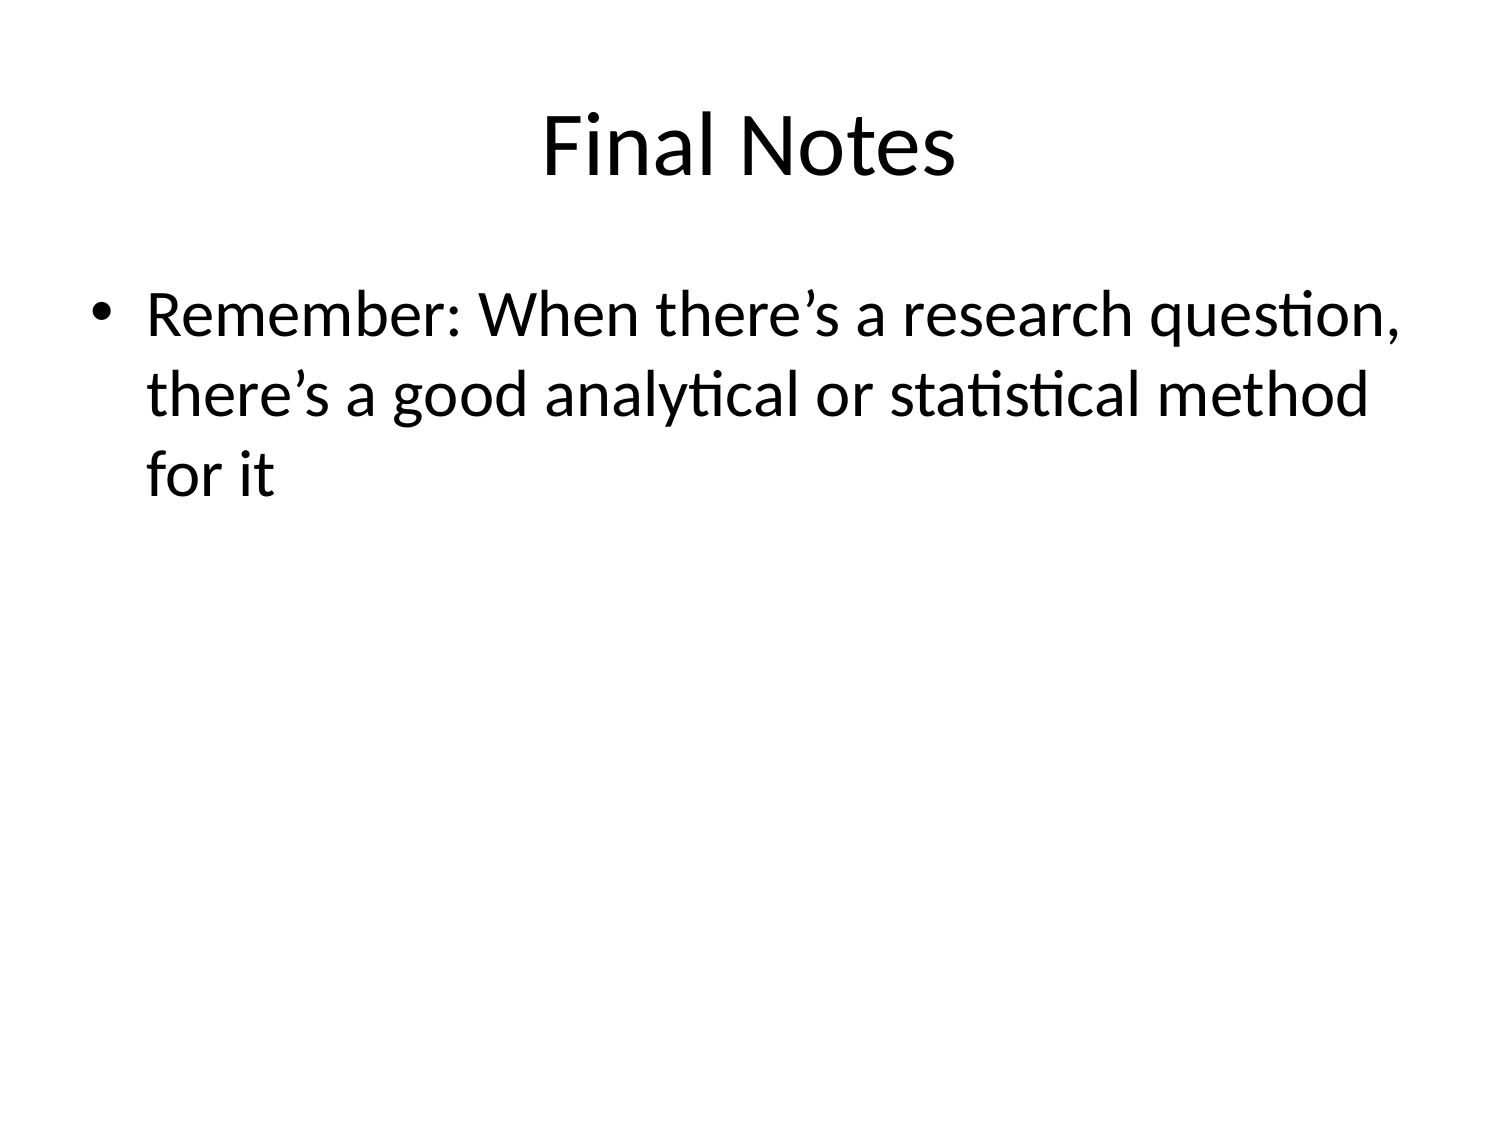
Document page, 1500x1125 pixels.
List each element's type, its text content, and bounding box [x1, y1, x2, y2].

title Final Notes [75, 45, 1425, 233]
list Remember: When there’s a research question, there’s a good analytical or statistical method for it [75, 262, 1425, 1005]
